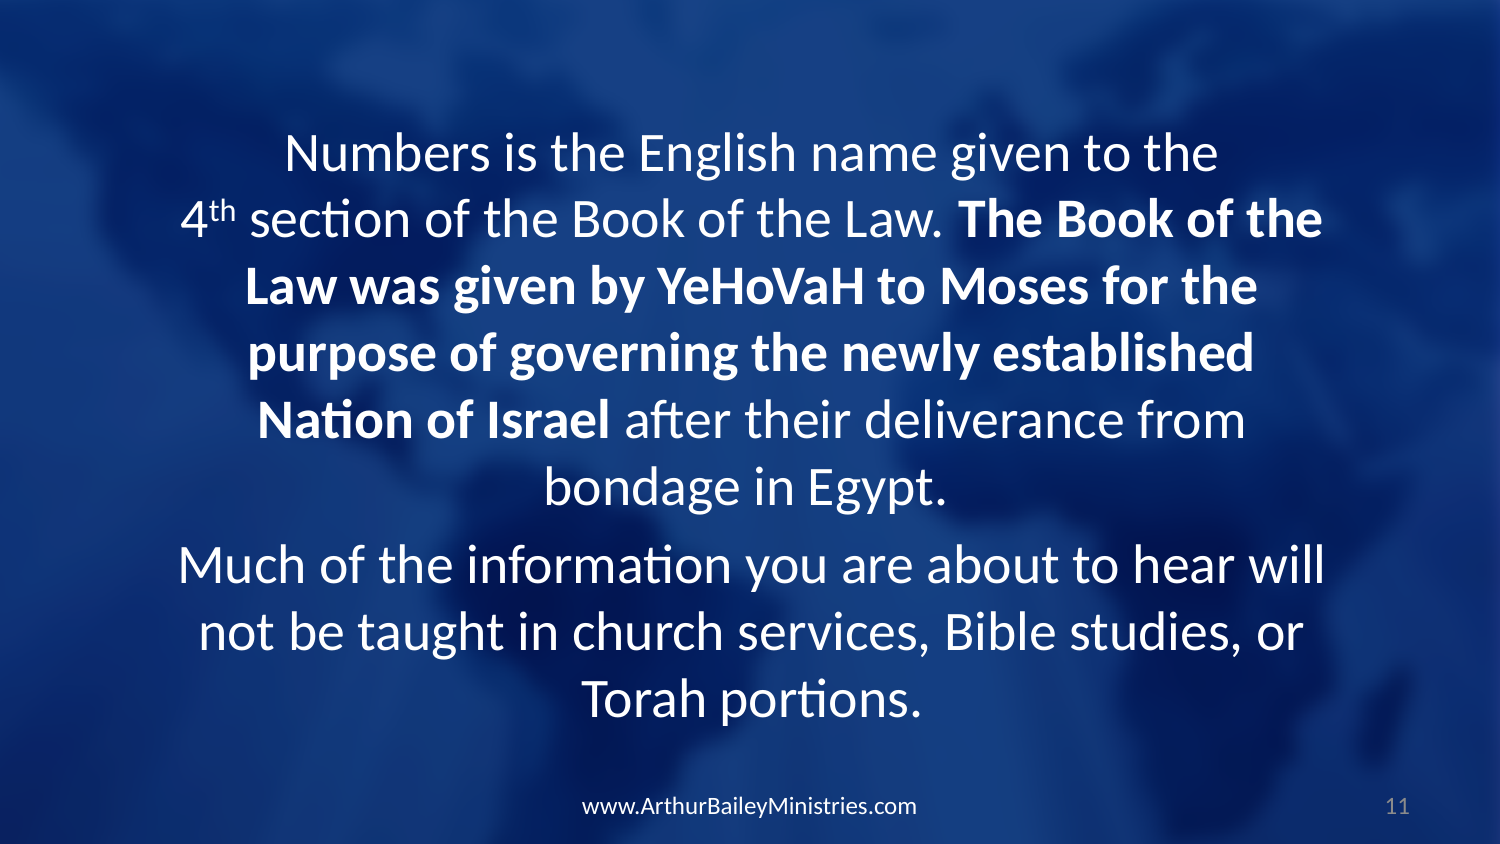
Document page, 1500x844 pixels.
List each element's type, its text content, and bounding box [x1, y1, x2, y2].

footer www.ArthurBaileyMinistries.com [512, 782, 988, 827]
slide_number 11 [1074, 782, 1425, 827]
picture [0, 0, 1500, 844]
list Numbers is the English name given to the 4th section of the Book of the Law. The Book of the Law was given by YeHoVaH to Moses for the purpose of governing the newly established Nation of Israel after their deliverance from bondage in Egypt. Much of the information you are about to hear will not be taught in church services, Bible studies, or Torah portions. [151, 107, 1355, 741]
